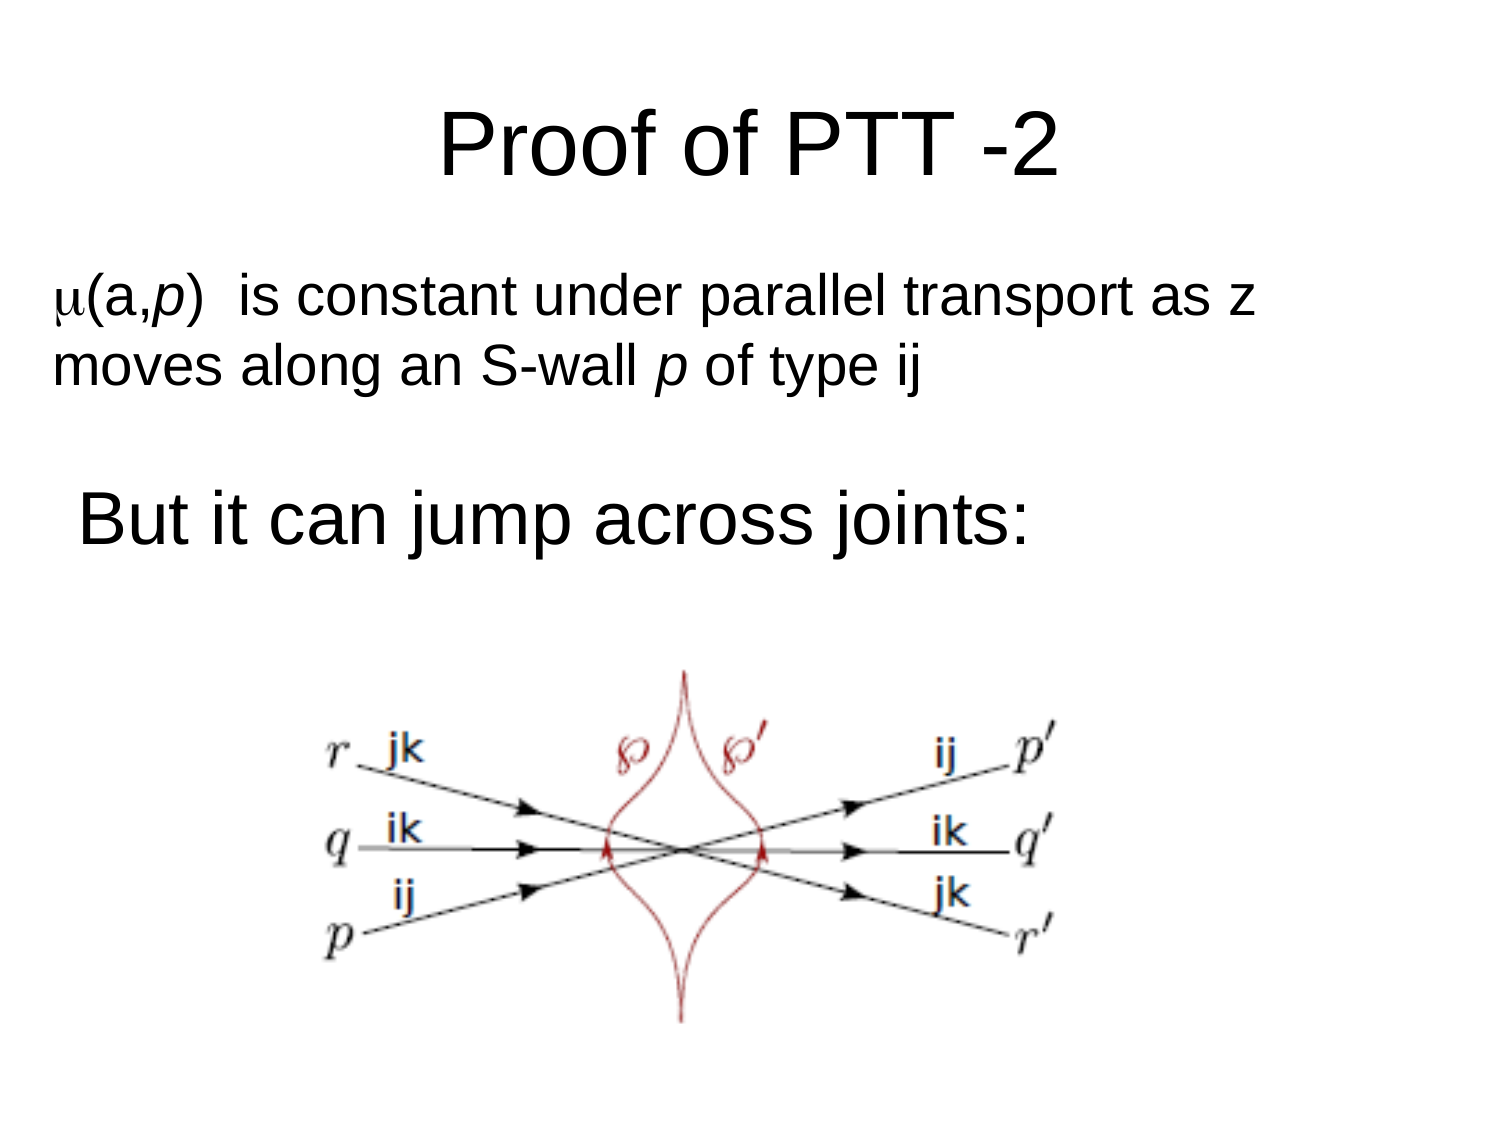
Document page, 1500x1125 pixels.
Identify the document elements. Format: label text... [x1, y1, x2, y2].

picture [262, 649, 1113, 1049]
text_box But it can jump across joints: [62, 462, 1375, 568]
text_box (a,p) is constant under parallel transport as z moves along an S-wall p of type ij [37, 249, 1450, 405]
title Proof of PTT -2 [74, 44, 1426, 233]
